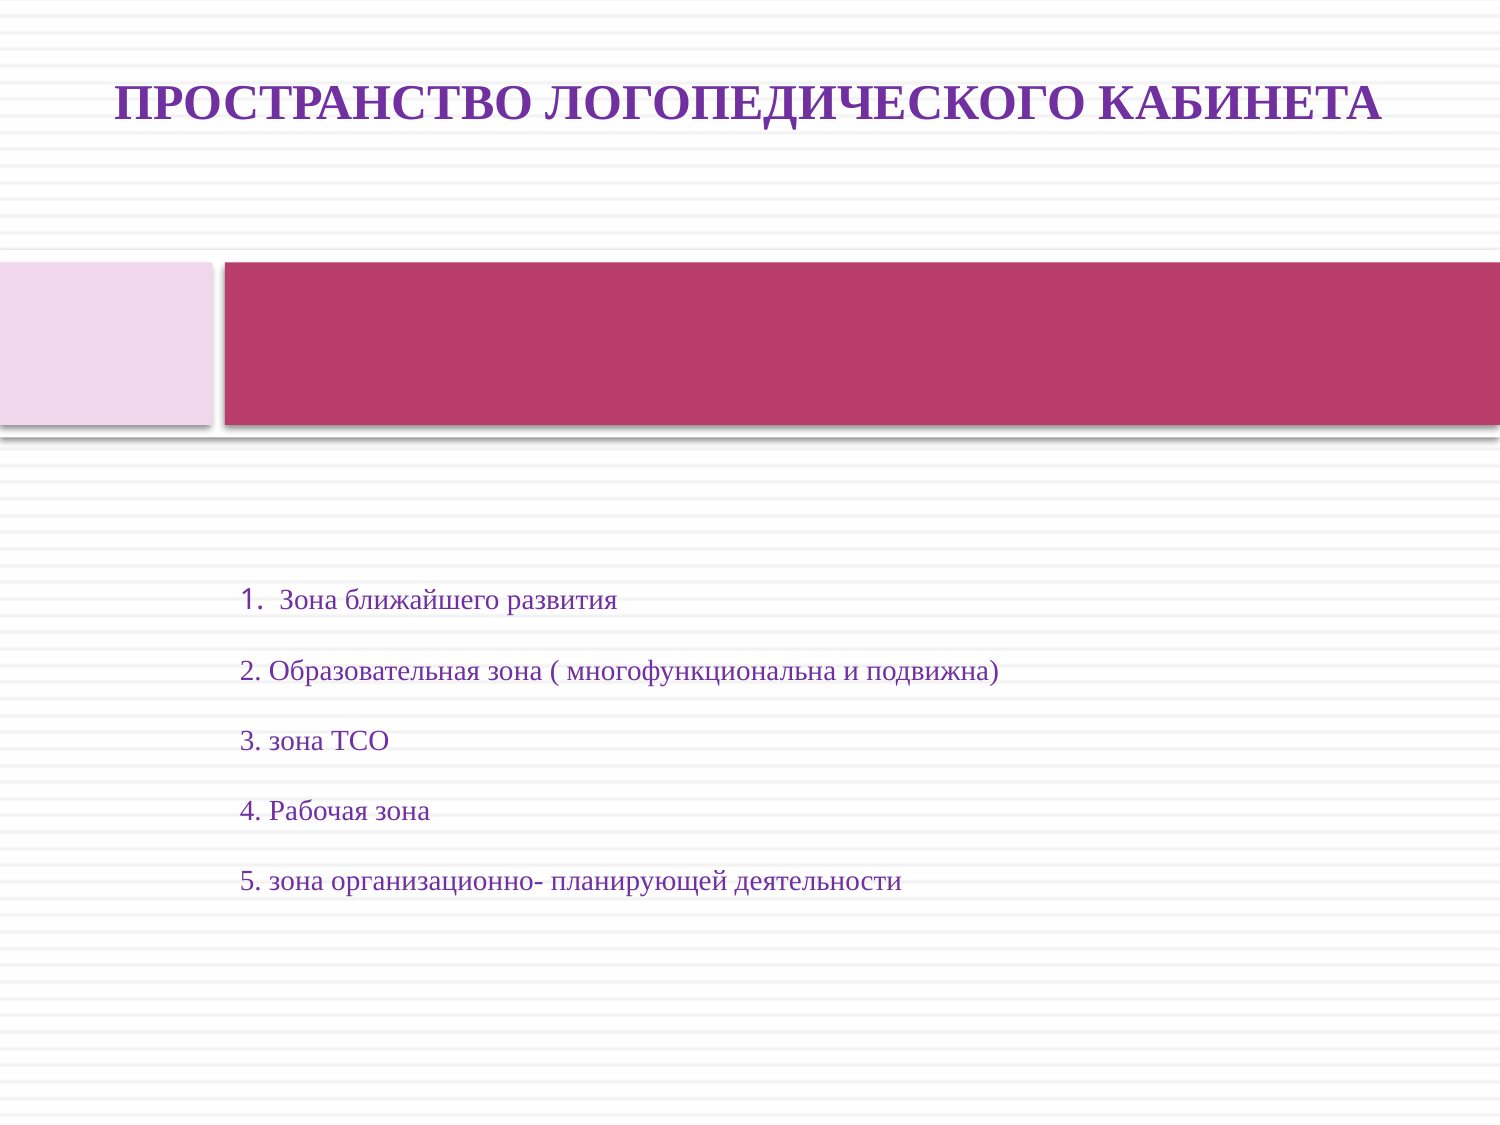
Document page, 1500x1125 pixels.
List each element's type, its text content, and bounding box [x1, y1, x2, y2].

list ПРОСТРАНСТВО ЛОГОПЕДИЧЕСКОГО КАБИНЕТА [99, 62, 1473, 188]
title 1. Зона ближайшего развития 2. Образовательная зона ( многофункциональна и подвижна) 3. зона ТСО 4. Рабочая зона 5. зона организационно- планирующей деятельности [225, 437, 1125, 1075]
